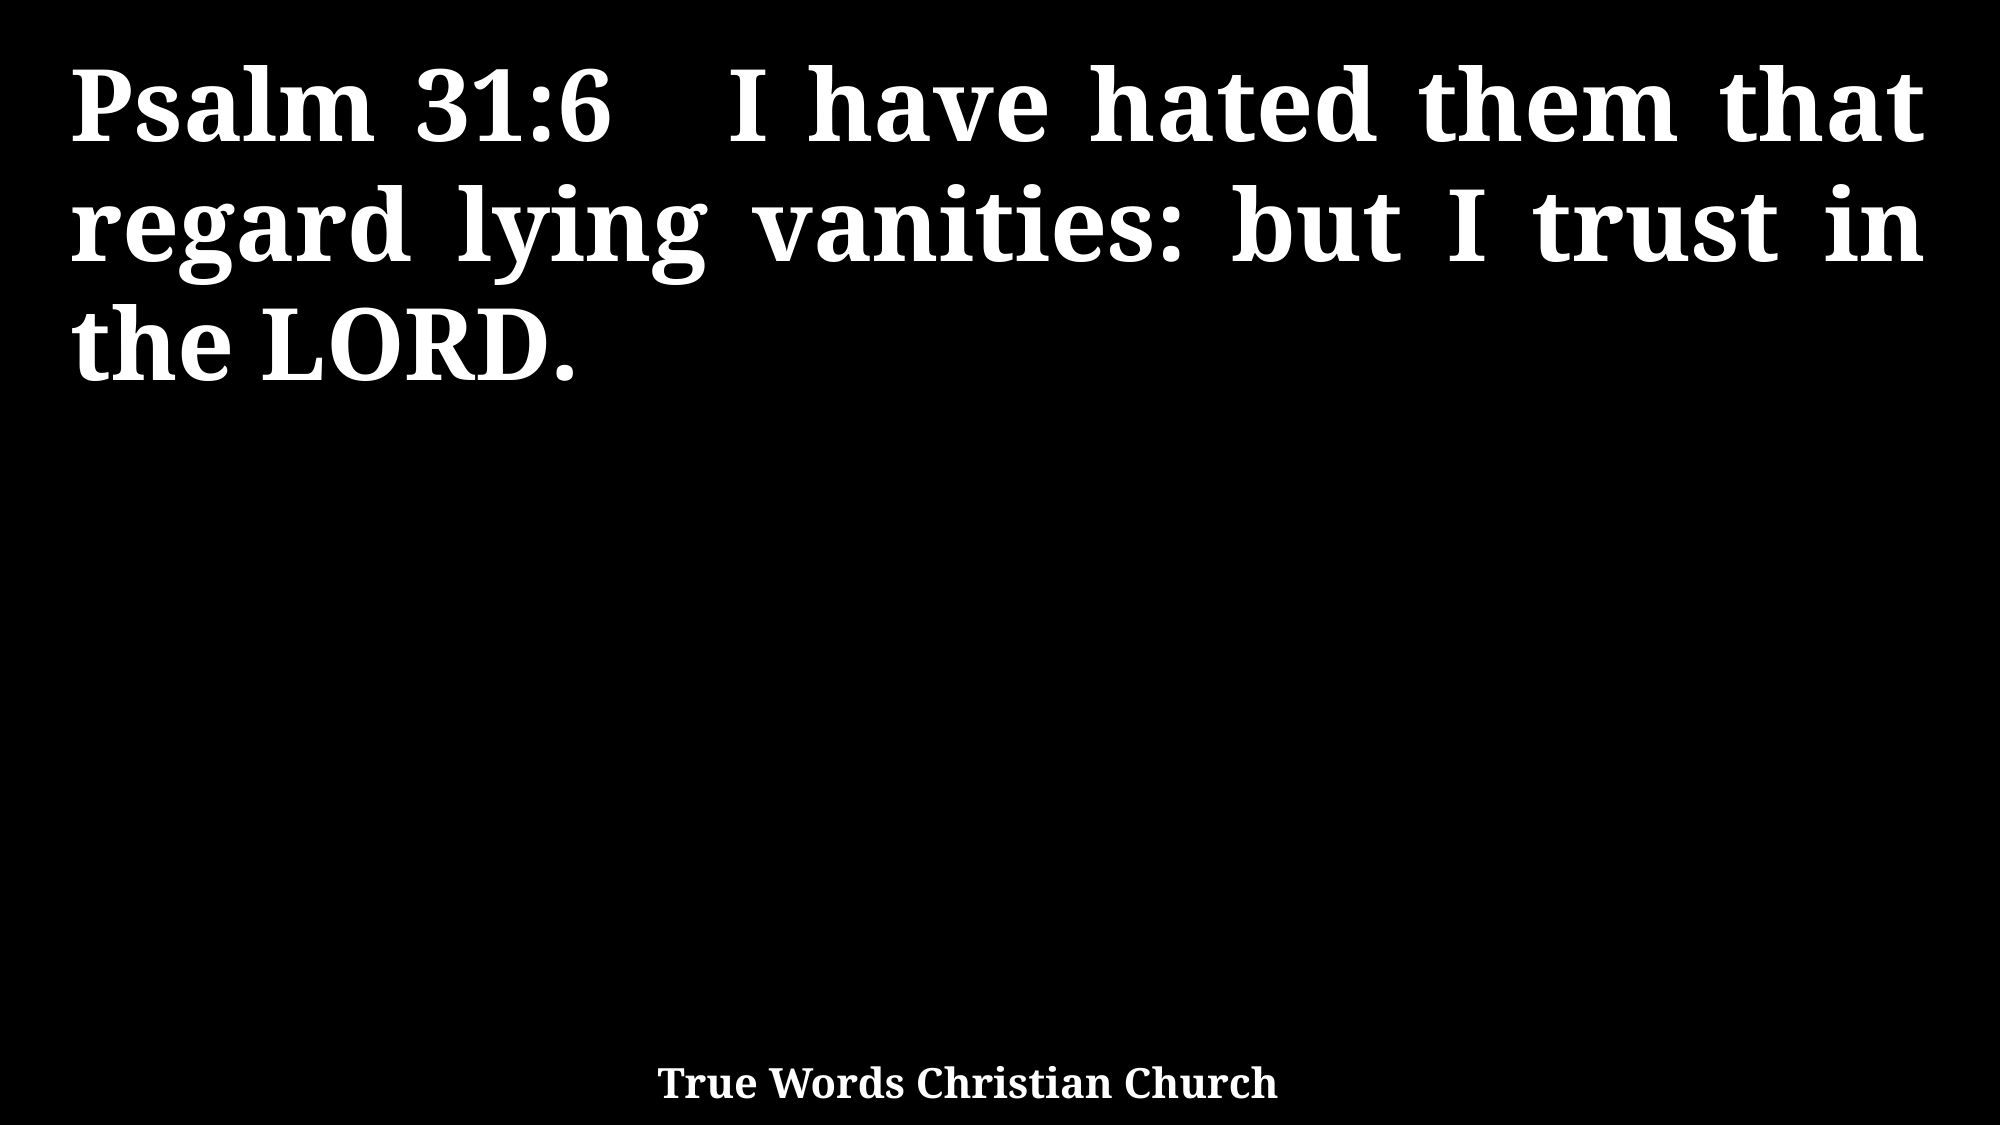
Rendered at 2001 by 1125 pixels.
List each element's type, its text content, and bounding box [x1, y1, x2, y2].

text_box True Words Christian Church [642, 1049, 1294, 1114]
text_box Psalm 31:6 I have hated them that regard lying vanities: but I trust in the LORD. [55, 33, 1944, 409]
